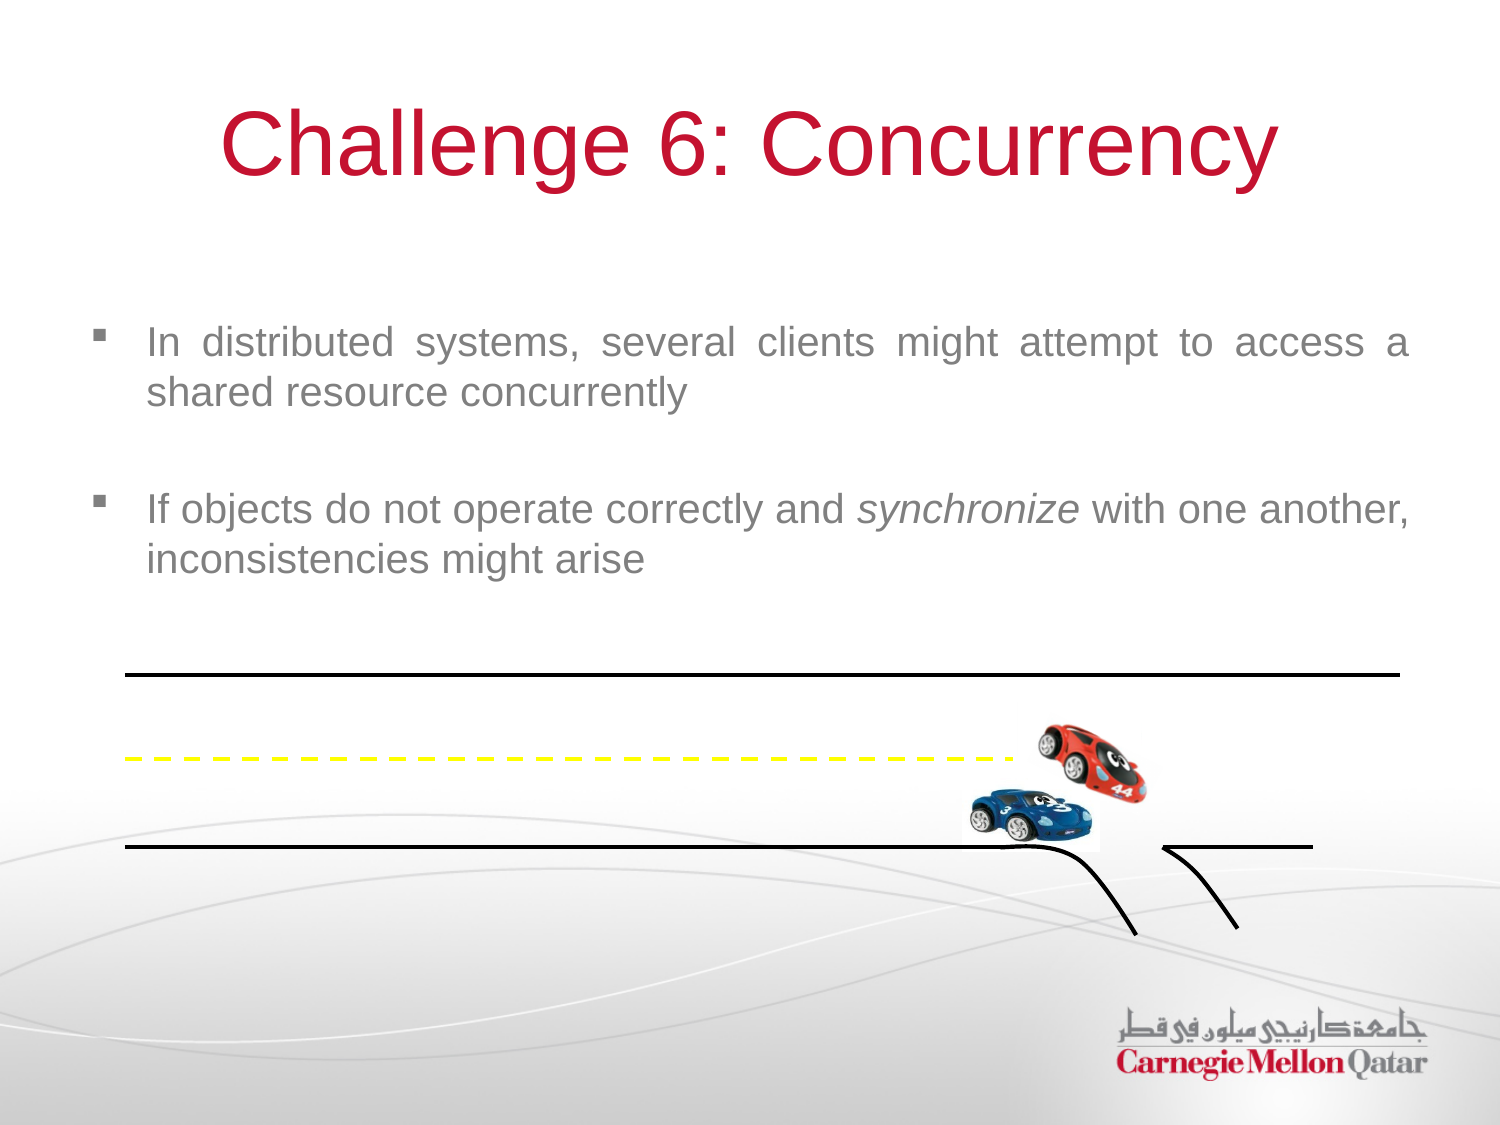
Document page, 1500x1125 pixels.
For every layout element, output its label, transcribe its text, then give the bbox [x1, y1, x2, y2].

text_box [1019, 860, 1138, 937]
text_box [1170, 856, 1240, 930]
title Challenge 6: Concurrency [75, 45, 1425, 233]
picture [0, 0, 1500, 1125]
list In distributed systems, several clients might attempt to access a shared resource concurrently If objects do not operate correctly and synchronize with one another, inconsistencies might arise [75, 307, 1425, 438]
